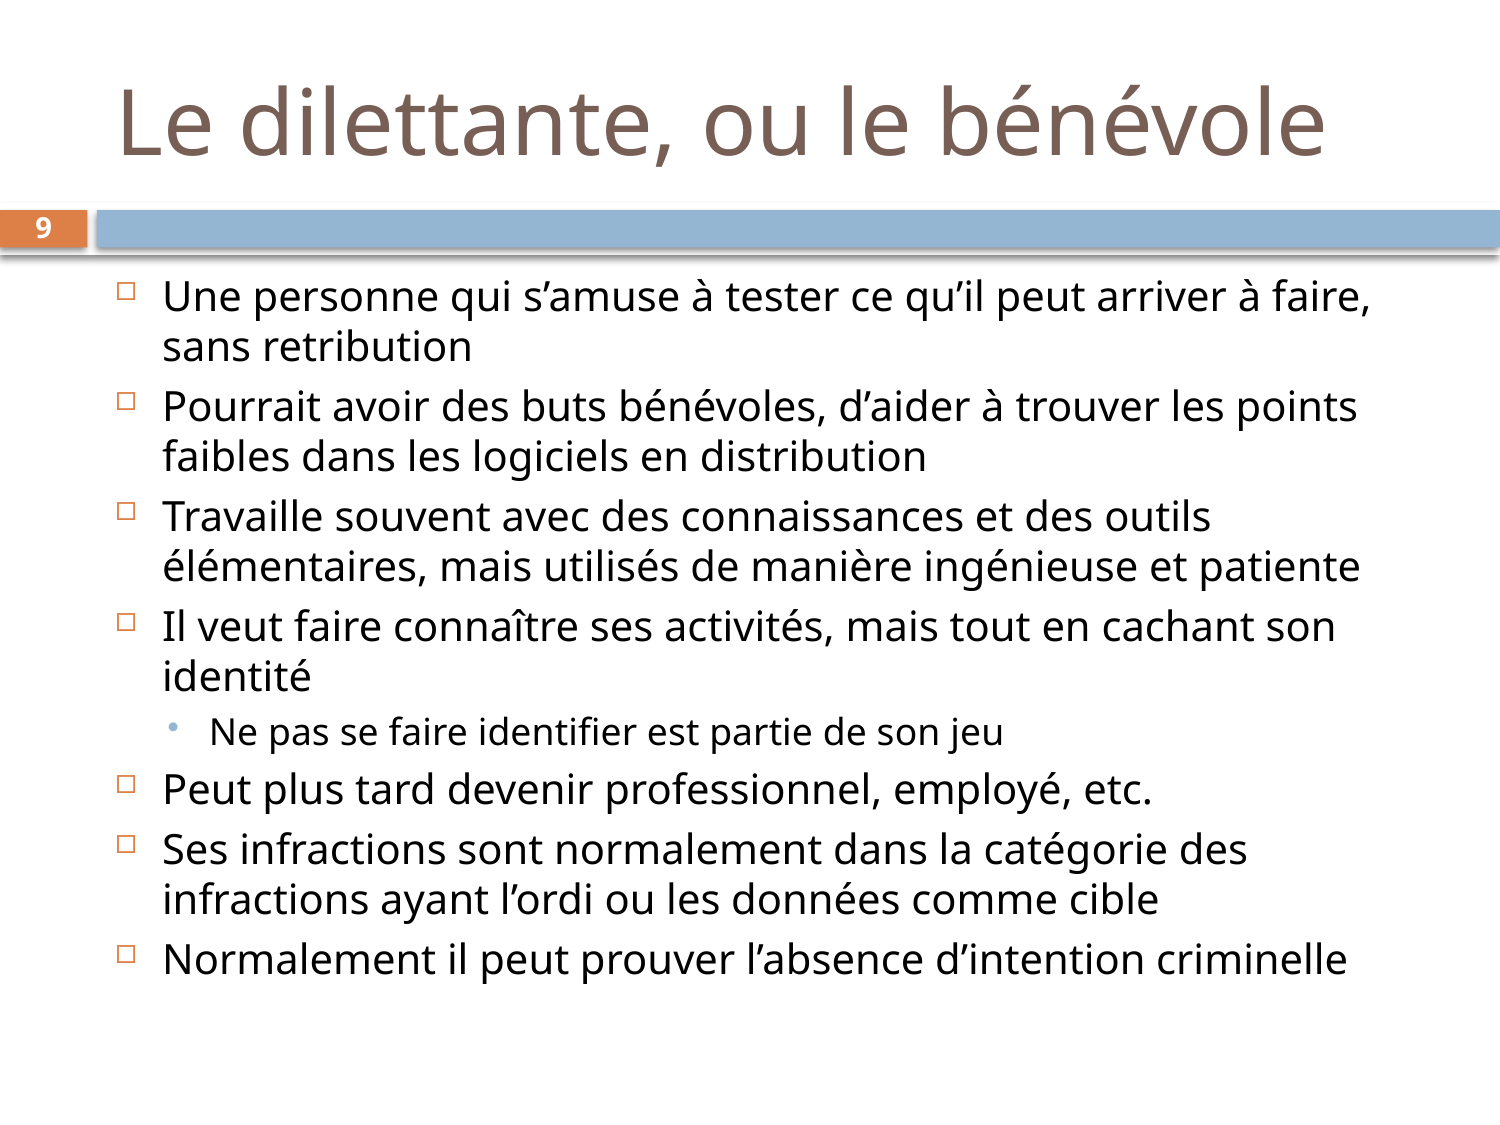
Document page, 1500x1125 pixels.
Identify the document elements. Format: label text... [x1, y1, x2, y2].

slide_number 9 [0, 208, 88, 249]
list Une personne qui s’amuse à tester ce qu’il peut arriver à faire, sans retribution Pourrait avoir des buts bénévoles, d’aider à trouver les points faibles dans les logiciels en distribution Travaille souvent avec des connaissances et des outils élémentaires, mais utilisés de manière ingénieuse et patiente Il veut faire connaître ses activités, mais tout en cachant son identité Ne pas se faire identifier est partie de son jeu Peut plus tard devenir professionnel, employé, etc. Ses infractions sont normalement dans la catégorie des infractions ayant l’ordi ou les données comme cible Normalement il peut prouver l’absence d’intention criminelle [100, 262, 1438, 1000]
title Le dilettante, ou le bénévole [100, 37, 1438, 200]
